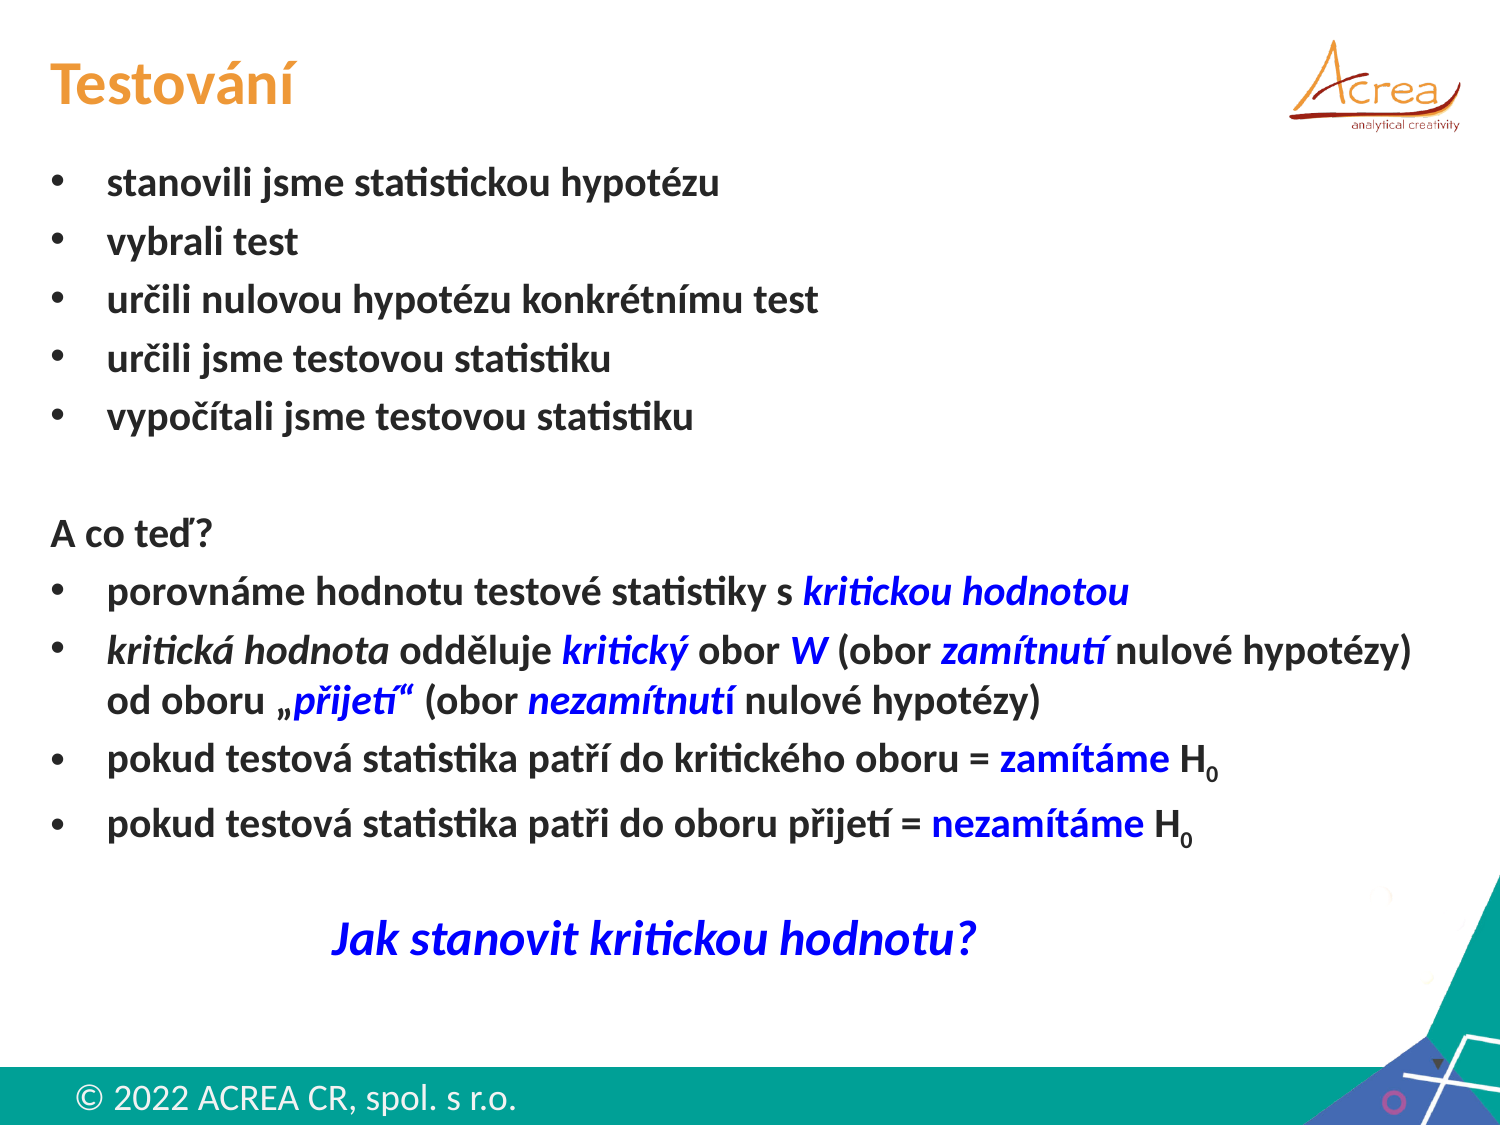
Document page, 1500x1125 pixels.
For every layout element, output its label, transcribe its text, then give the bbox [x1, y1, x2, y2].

text_box Jak stanovit kritickou hodnotu? [259, 898, 1052, 973]
title Testování [35, 35, 1276, 124]
list stanovili jsme statistickou hypotézu vybrali test určili nulovou hypotézu konkrétnímu test určili jsme testovou statistiku vypočítali jsme testovou statistiku A co teď? porovnáme hodnotu testové statistiky s kritickou hodnotou kritická hodnota odděluje kritický obor W (obor zamítnutí nulové hypotézy) od oboru „přijetí“ (obor nezamítnutí nulové hypotézy) pokud testová statistika patří do kritického oboru = zamítáme H0 pokud testová statistika patři do oboru přijetí = nezamítáme H0 [35, 147, 1453, 974]
picture [1280, 853, 1500, 1125]
picture [1249, 10, 1500, 161]
